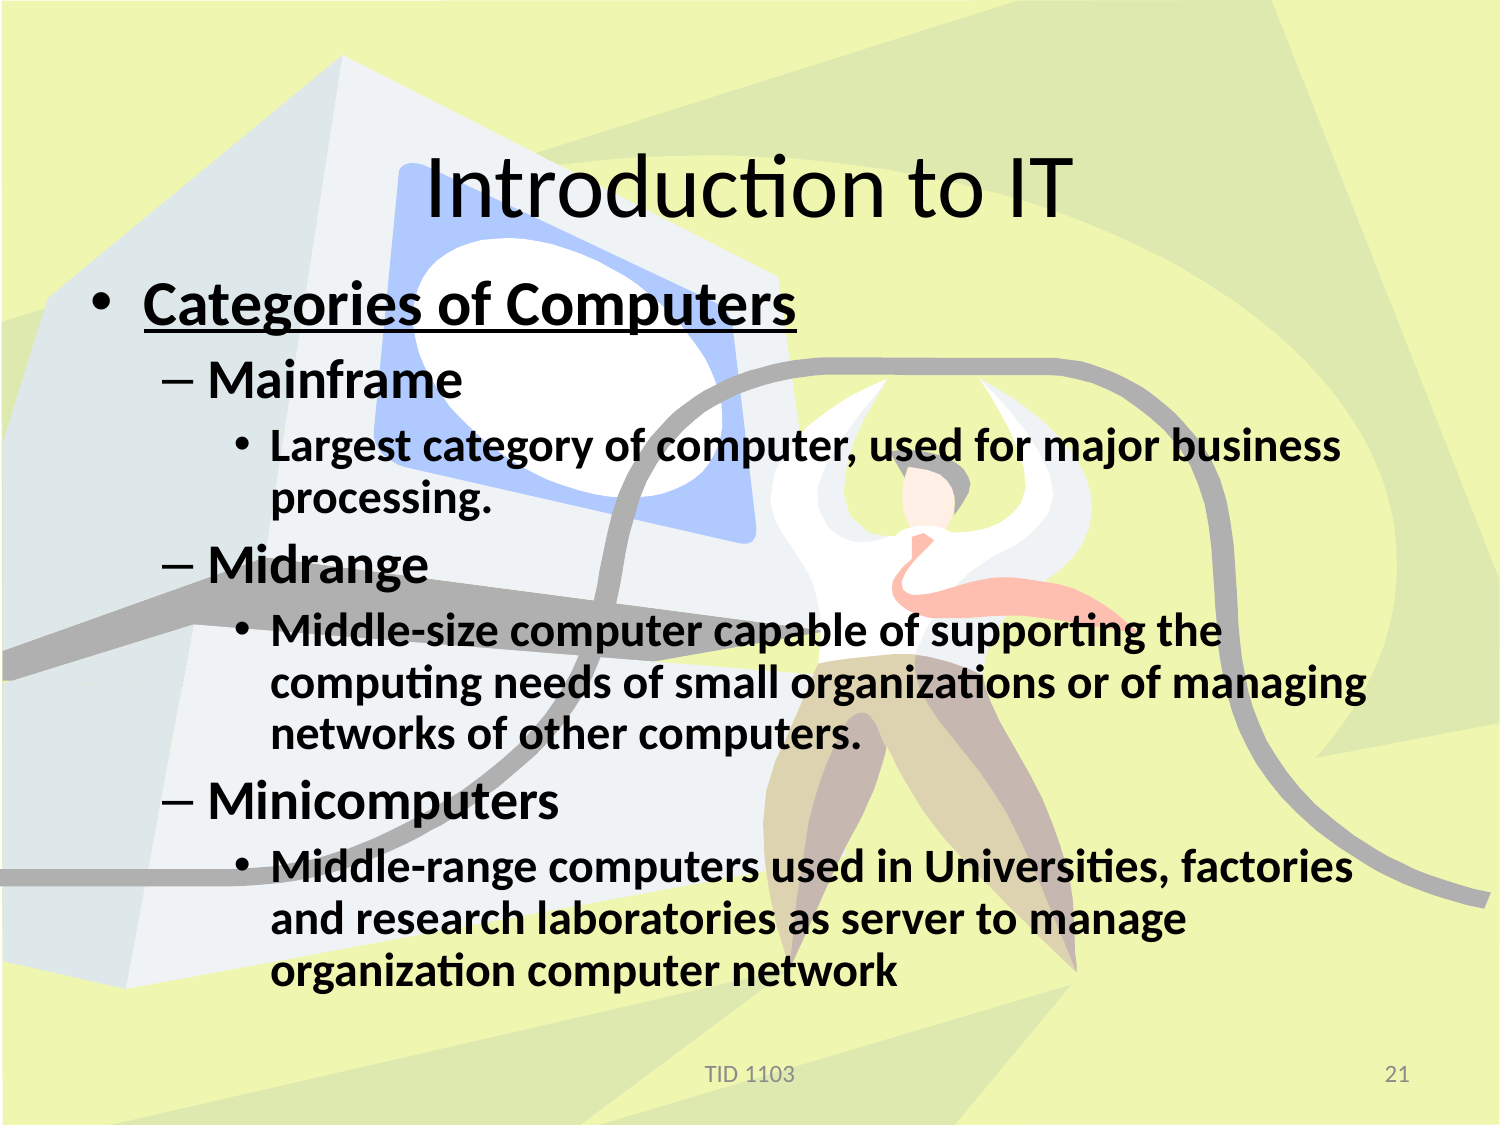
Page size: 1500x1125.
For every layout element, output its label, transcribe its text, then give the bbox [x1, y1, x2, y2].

slide_number 21 [1074, 1042, 1425, 1103]
title Introduction to IT [75, 87, 1425, 262]
list Categories of Computers Mainframe Largest category of computer, used for major business processing. Midrange Middle-size computer capable of supporting the computing needs of small organizations or of managing networks of other computers. Minicomputers Middle-range computers used in Universities, factories and research laboratories as server to manage organization computer network [75, 262, 1425, 1005]
footer TID 1103 [512, 1042, 988, 1103]
